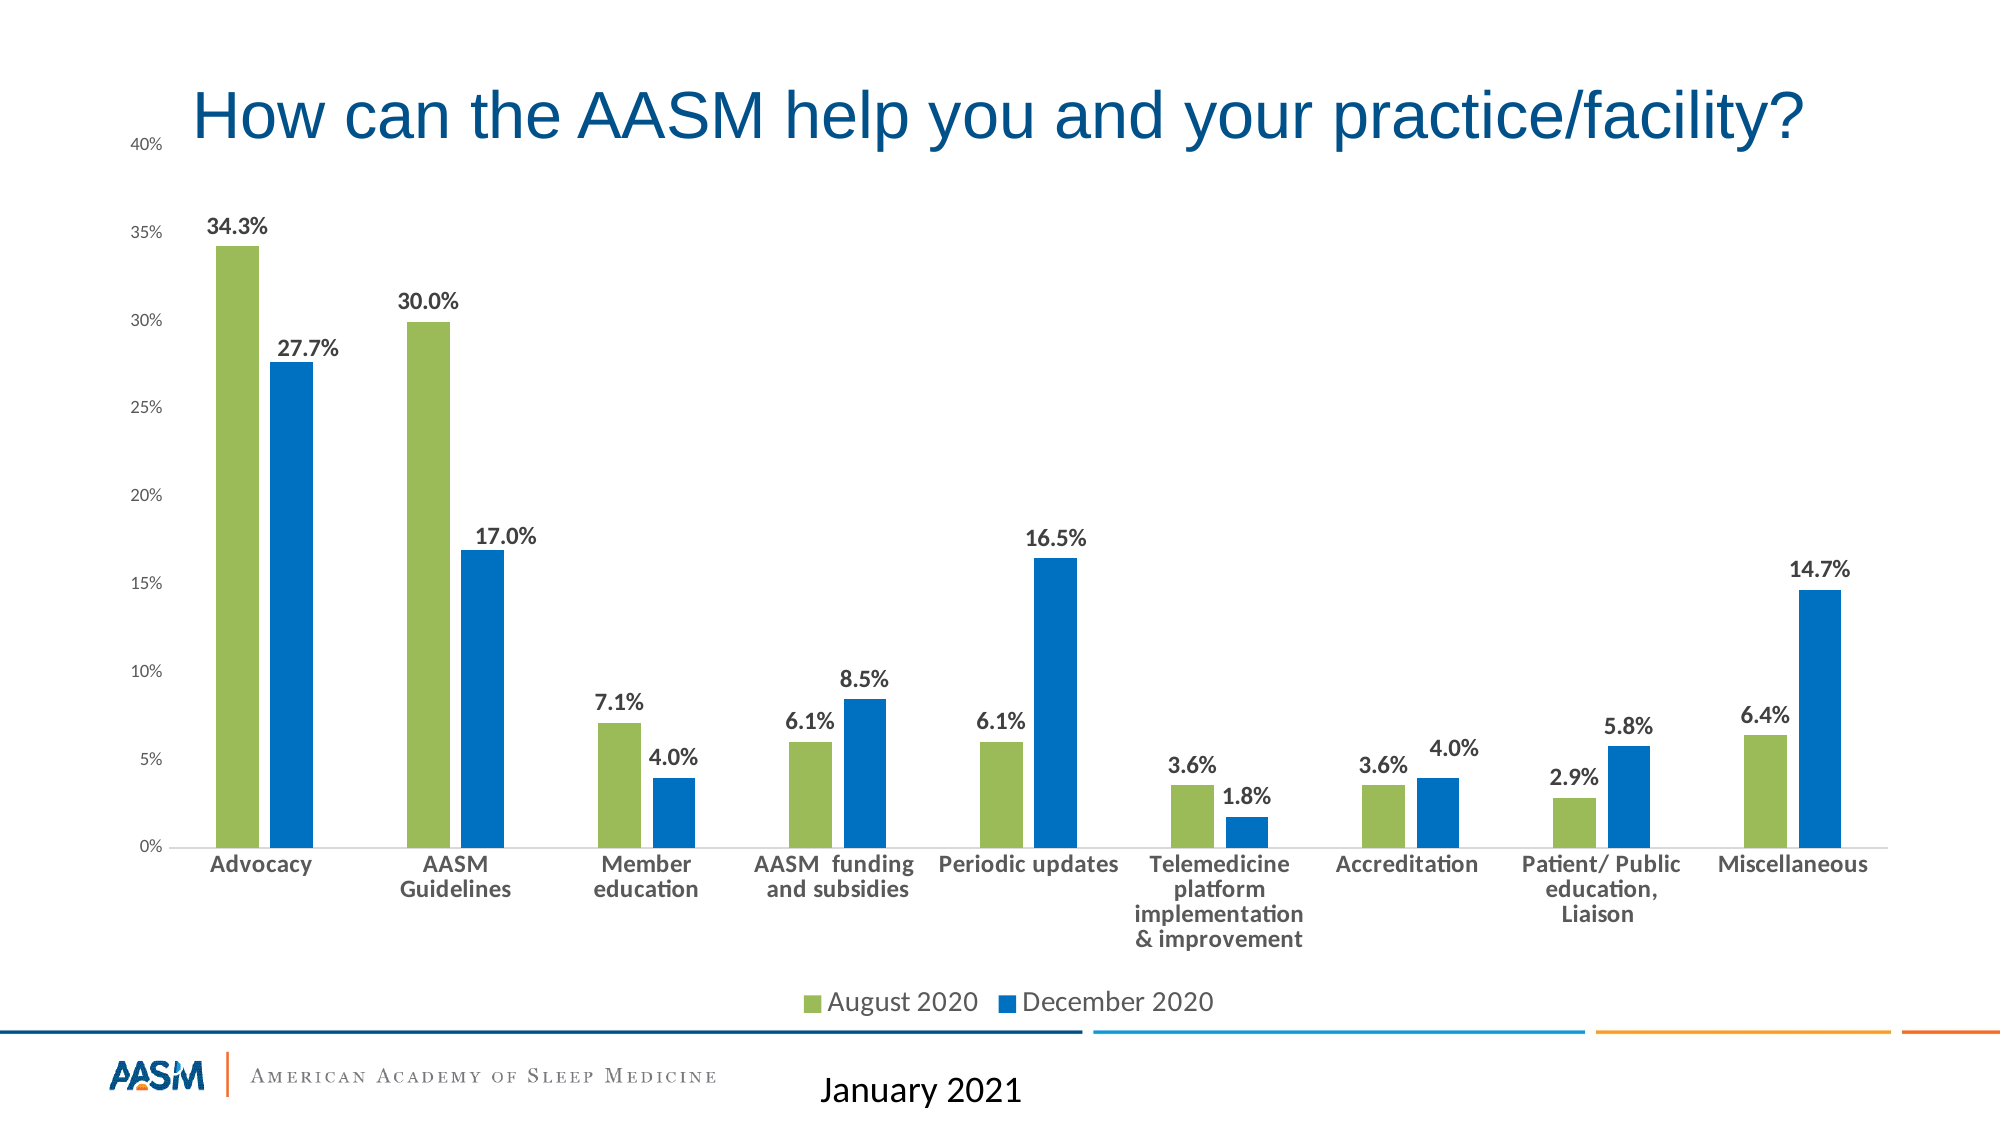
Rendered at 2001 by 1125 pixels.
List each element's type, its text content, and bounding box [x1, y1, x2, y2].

footer January 2021 [805, 1057, 1439, 1118]
title How can the AASM help you and your practice/facility? [137, 3, 1863, 115]
picture [0, 968, 2000, 1125]
chart [93, 118, 1926, 1026]
